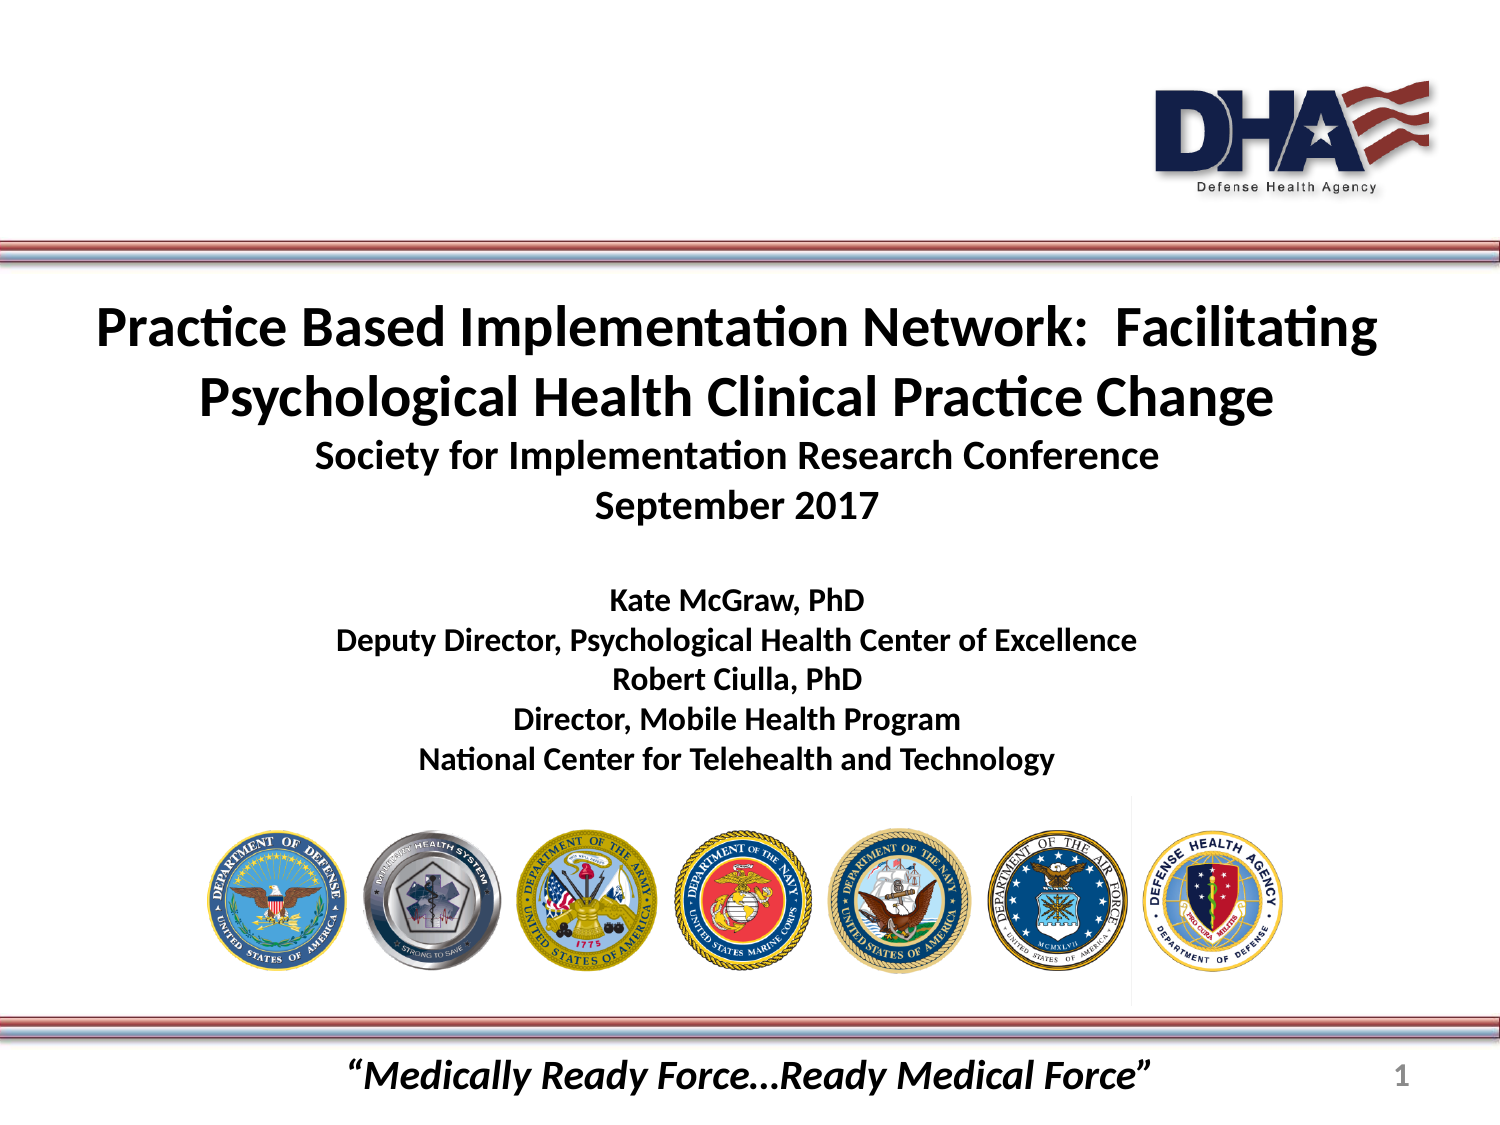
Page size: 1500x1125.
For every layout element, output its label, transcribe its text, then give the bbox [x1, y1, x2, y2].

slide_number 1 [1250, 1042, 1425, 1103]
title Practice Based Implementation Network: Facilitating Psychological Health Clinical Practice Change Society for Implementation Research Conference September 2017 Kate McGraw, PhD Deputy Director, Psychological Health Center of Excellence Robert Ciulla, PhD Director, Mobile Health Program National Center for Telehealth and Technology [37, 275, 1438, 791]
picture [1155, 80, 1429, 194]
picture [0, 237, 1500, 274]
footer “Medically Ready Force…Ready Medical Force” [275, 1042, 1225, 1103]
picture [0, 1013, 1500, 1050]
picture [207, 796, 1293, 1006]
